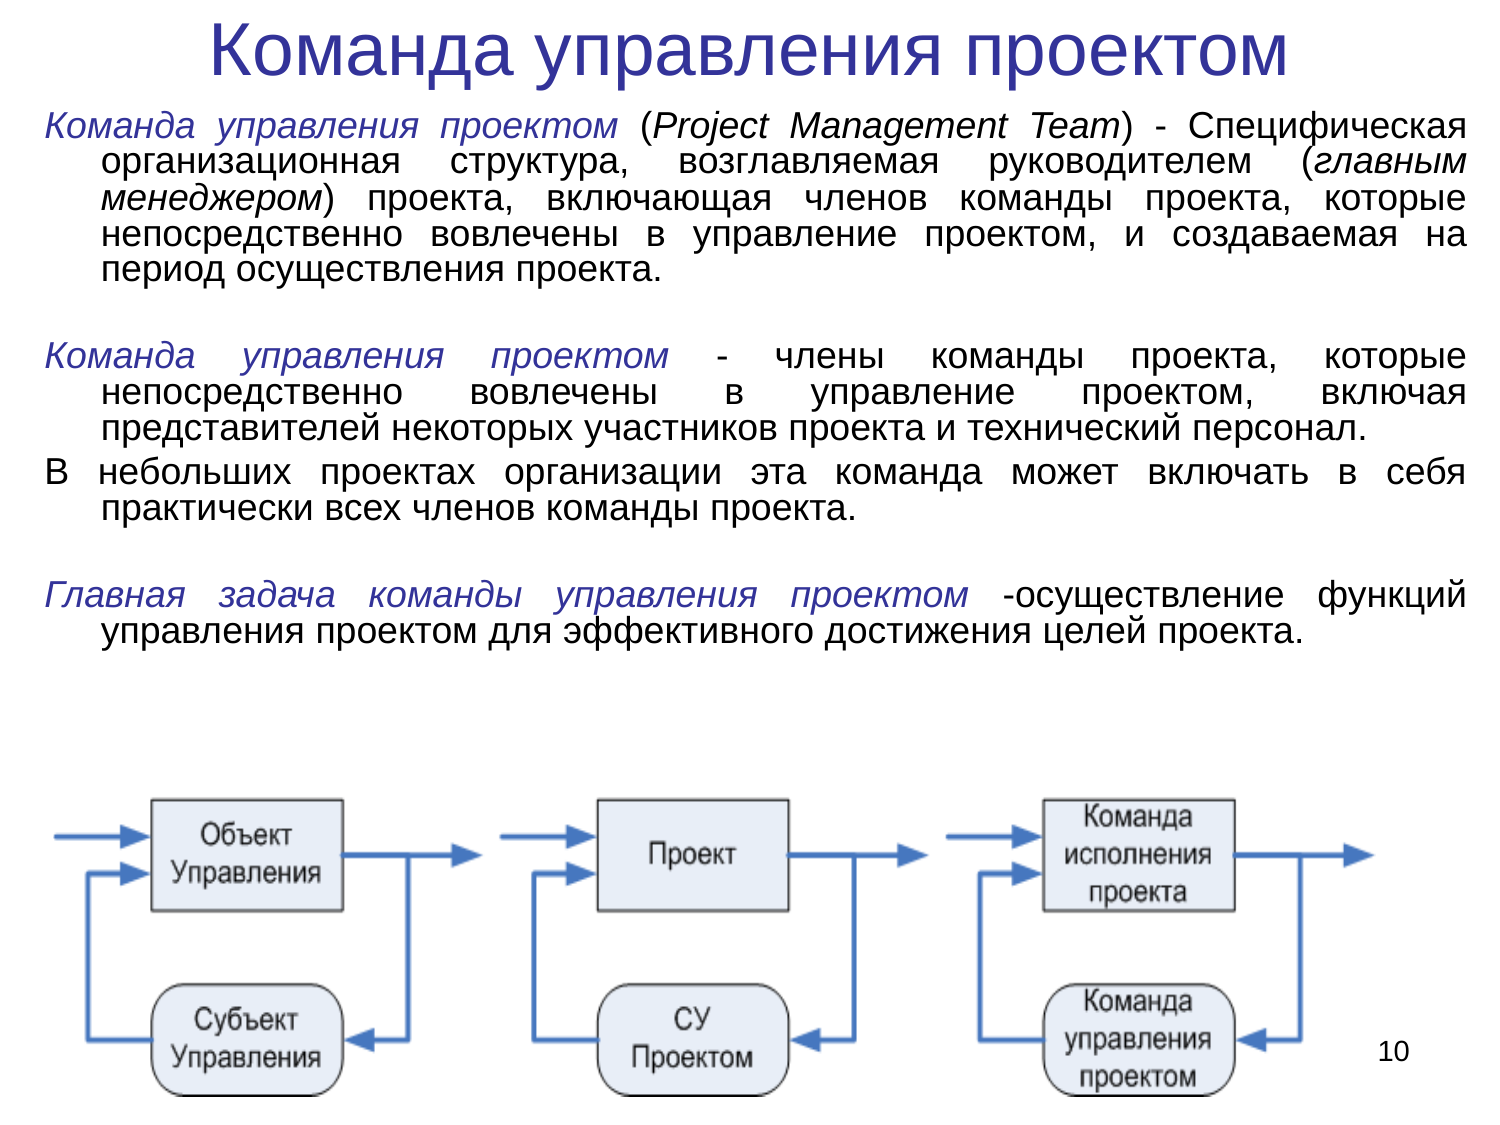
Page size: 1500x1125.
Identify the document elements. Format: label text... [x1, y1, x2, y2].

title Команда управления проектом [75, 0, 1425, 90]
picture [52, 794, 1377, 1097]
list Команда управления проектом (Project Management Team) - Специфическая организационная структура, возглавляемая руководителем (главным менеджером) проекта, включающая членов команды проекта, которые непосредственно вовлечены в управление проектом, и создаваемая на период осуществления проекта. Команда управления проектом - члены команды проекта, которые непосредственно вовлечены в управление проектом, включая представителей некоторых участников проекта и технический персонал. В небольших проектах организации эта команда может включать в себя практически всех членов команды проекта. Главная задача команды управления проектом -осуществление функций управления проектом для эффективного достижения целей проекта. [29, 101, 1483, 787]
slide_number 10 [1376, 1024, 1426, 1103]
